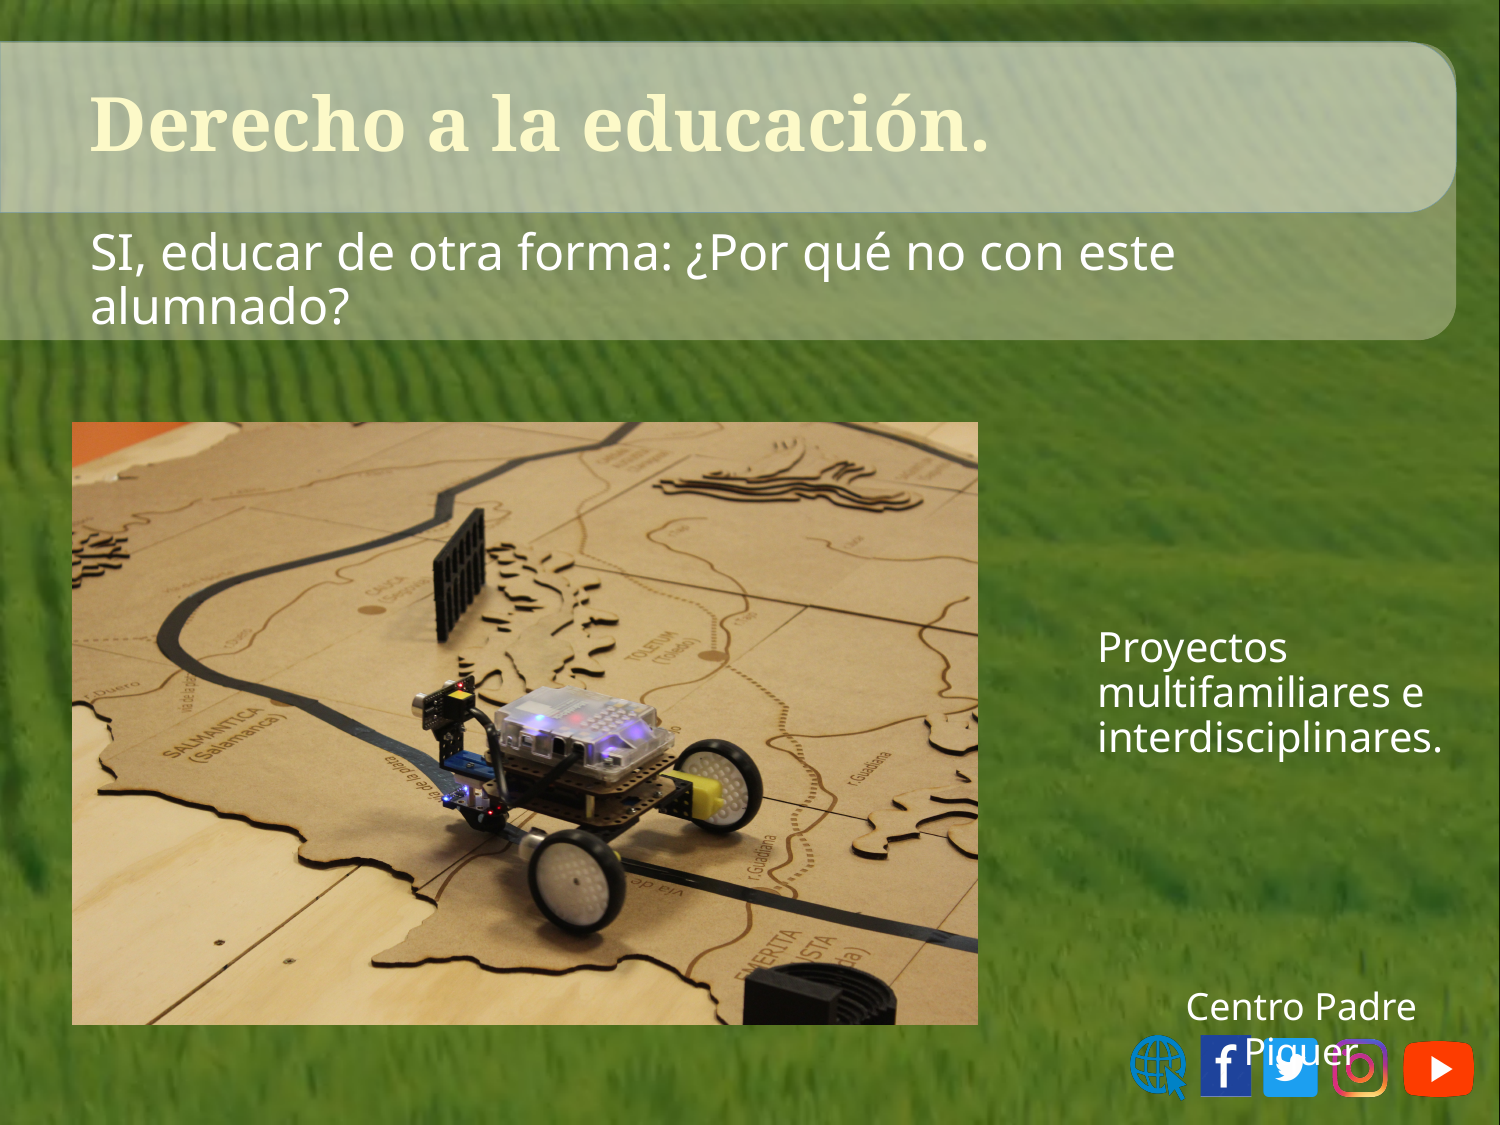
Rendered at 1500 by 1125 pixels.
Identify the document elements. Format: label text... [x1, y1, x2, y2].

title Derecho a la educación. [75, 41, 1425, 213]
picture [0, 0, 1500, 1125]
list SI, educar de otra forma: ¿Por qué no con este alumnado? [75, 226, 1427, 337]
text_box Proyectos multifamiliares e interdisciplinares. [1082, 524, 1500, 865]
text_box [1119, 975, 1484, 1125]
